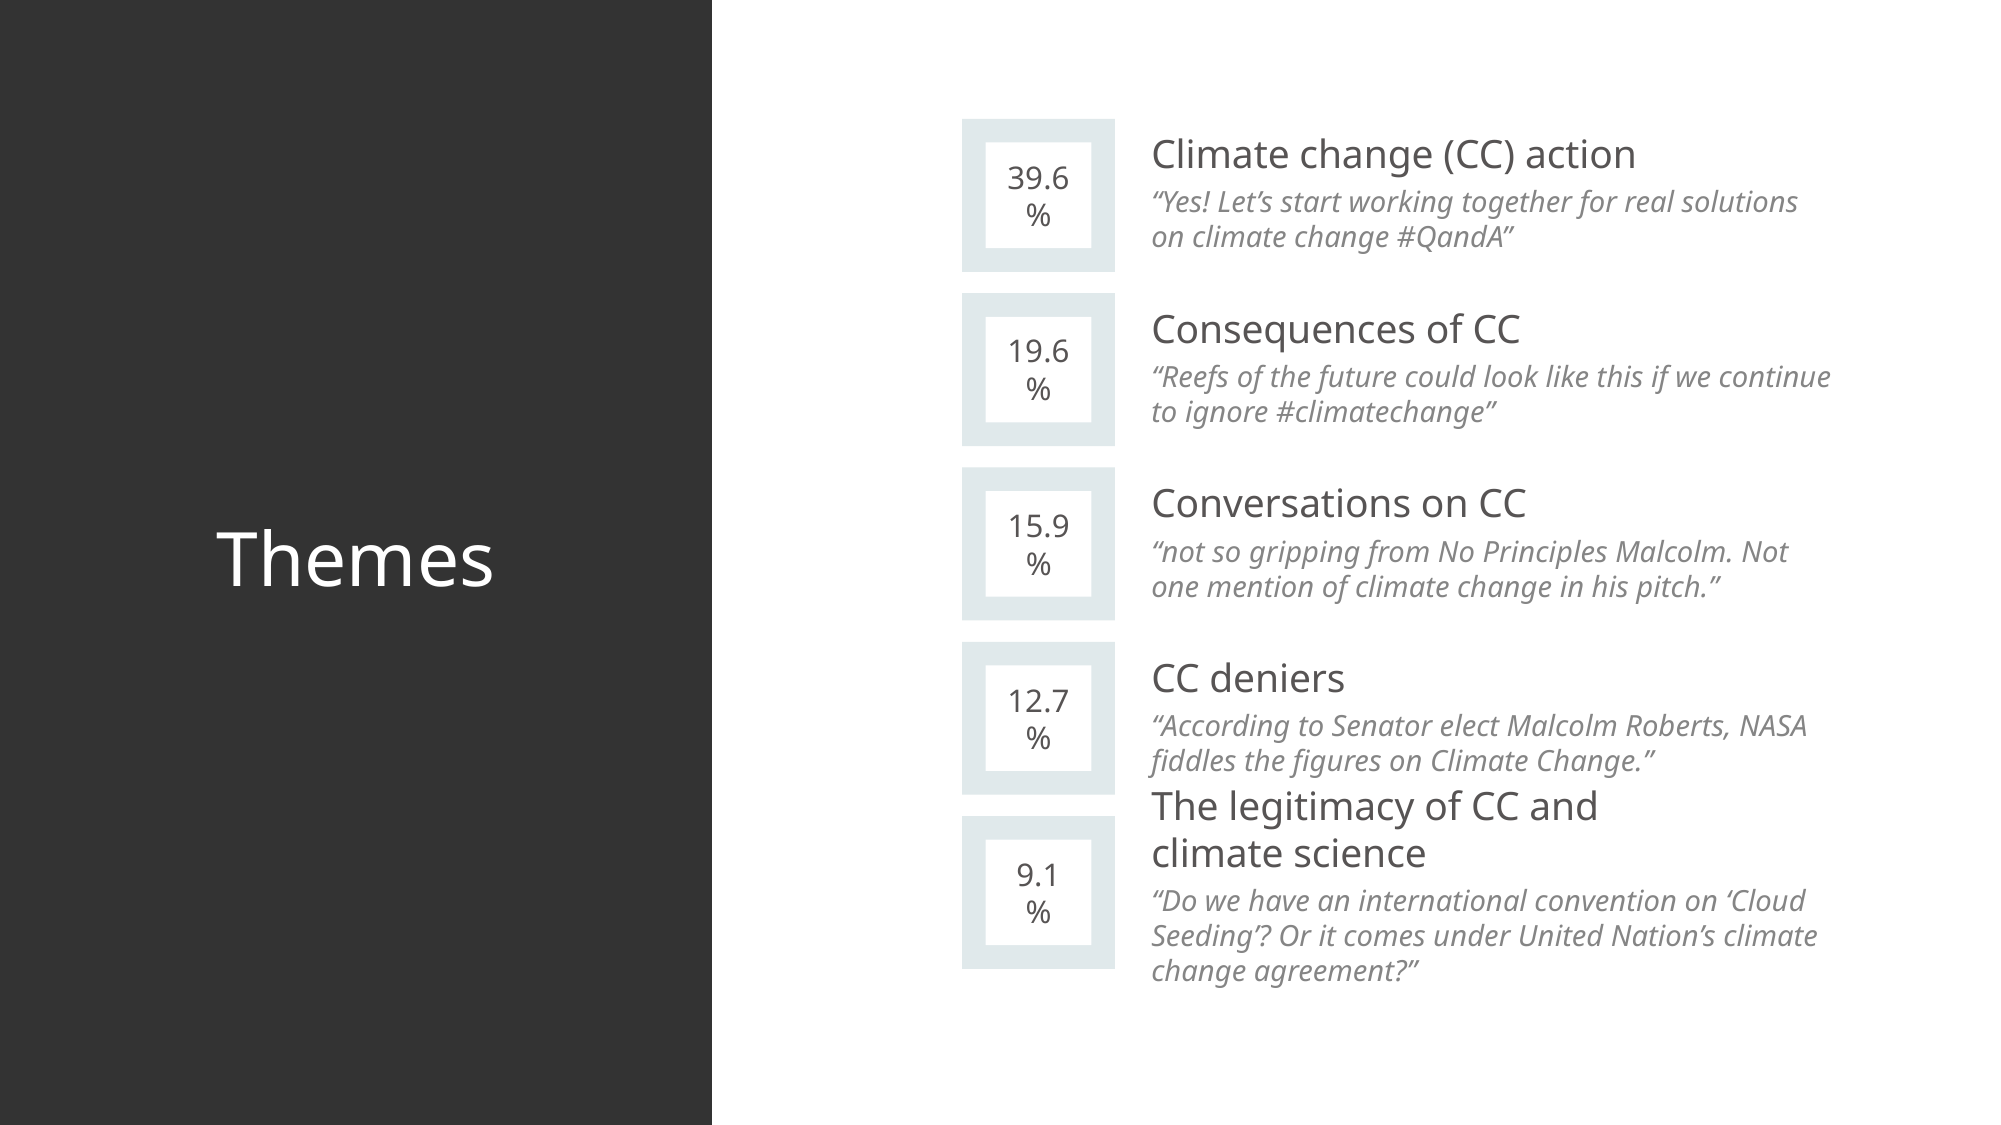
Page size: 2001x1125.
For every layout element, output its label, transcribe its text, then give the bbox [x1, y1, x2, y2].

list Climate change (CC) action [1136, 117, 1670, 184]
list 39.6% [985, 143, 1092, 249]
list The legitimacy of CC and climate science [1136, 816, 1670, 883]
list 19.6% [985, 315, 1092, 423]
list “not so gripping from No Principles Malcolm. Not one mention of climate change in his pitch.” [1136, 525, 1867, 576]
list Conversations on CC [1136, 466, 1670, 533]
list “Yes! Let’s start working together for real solutions on climate change #QandA” [1136, 176, 1867, 227]
list 9.1 % [985, 839, 1092, 946]
list “According to Senator elect Malcolm Roberts, NASA fiddles the figures on Climate Change.” [1136, 699, 1867, 751]
list “Reefs of the future could look like this if we continue to ignore #climatechange” [1136, 350, 1867, 402]
title Themes [64, 397, 648, 728]
list 12.7% [985, 665, 1092, 772]
list 15.9% [986, 491, 1092, 597]
list Consequences of CC [1136, 292, 1670, 359]
list “Do we have an international convention on ‘Cloud Seeding’? Or it comes under United Nation’s climate change agreement?” [1136, 874, 1867, 925]
list CC deniers [1136, 641, 1670, 708]
